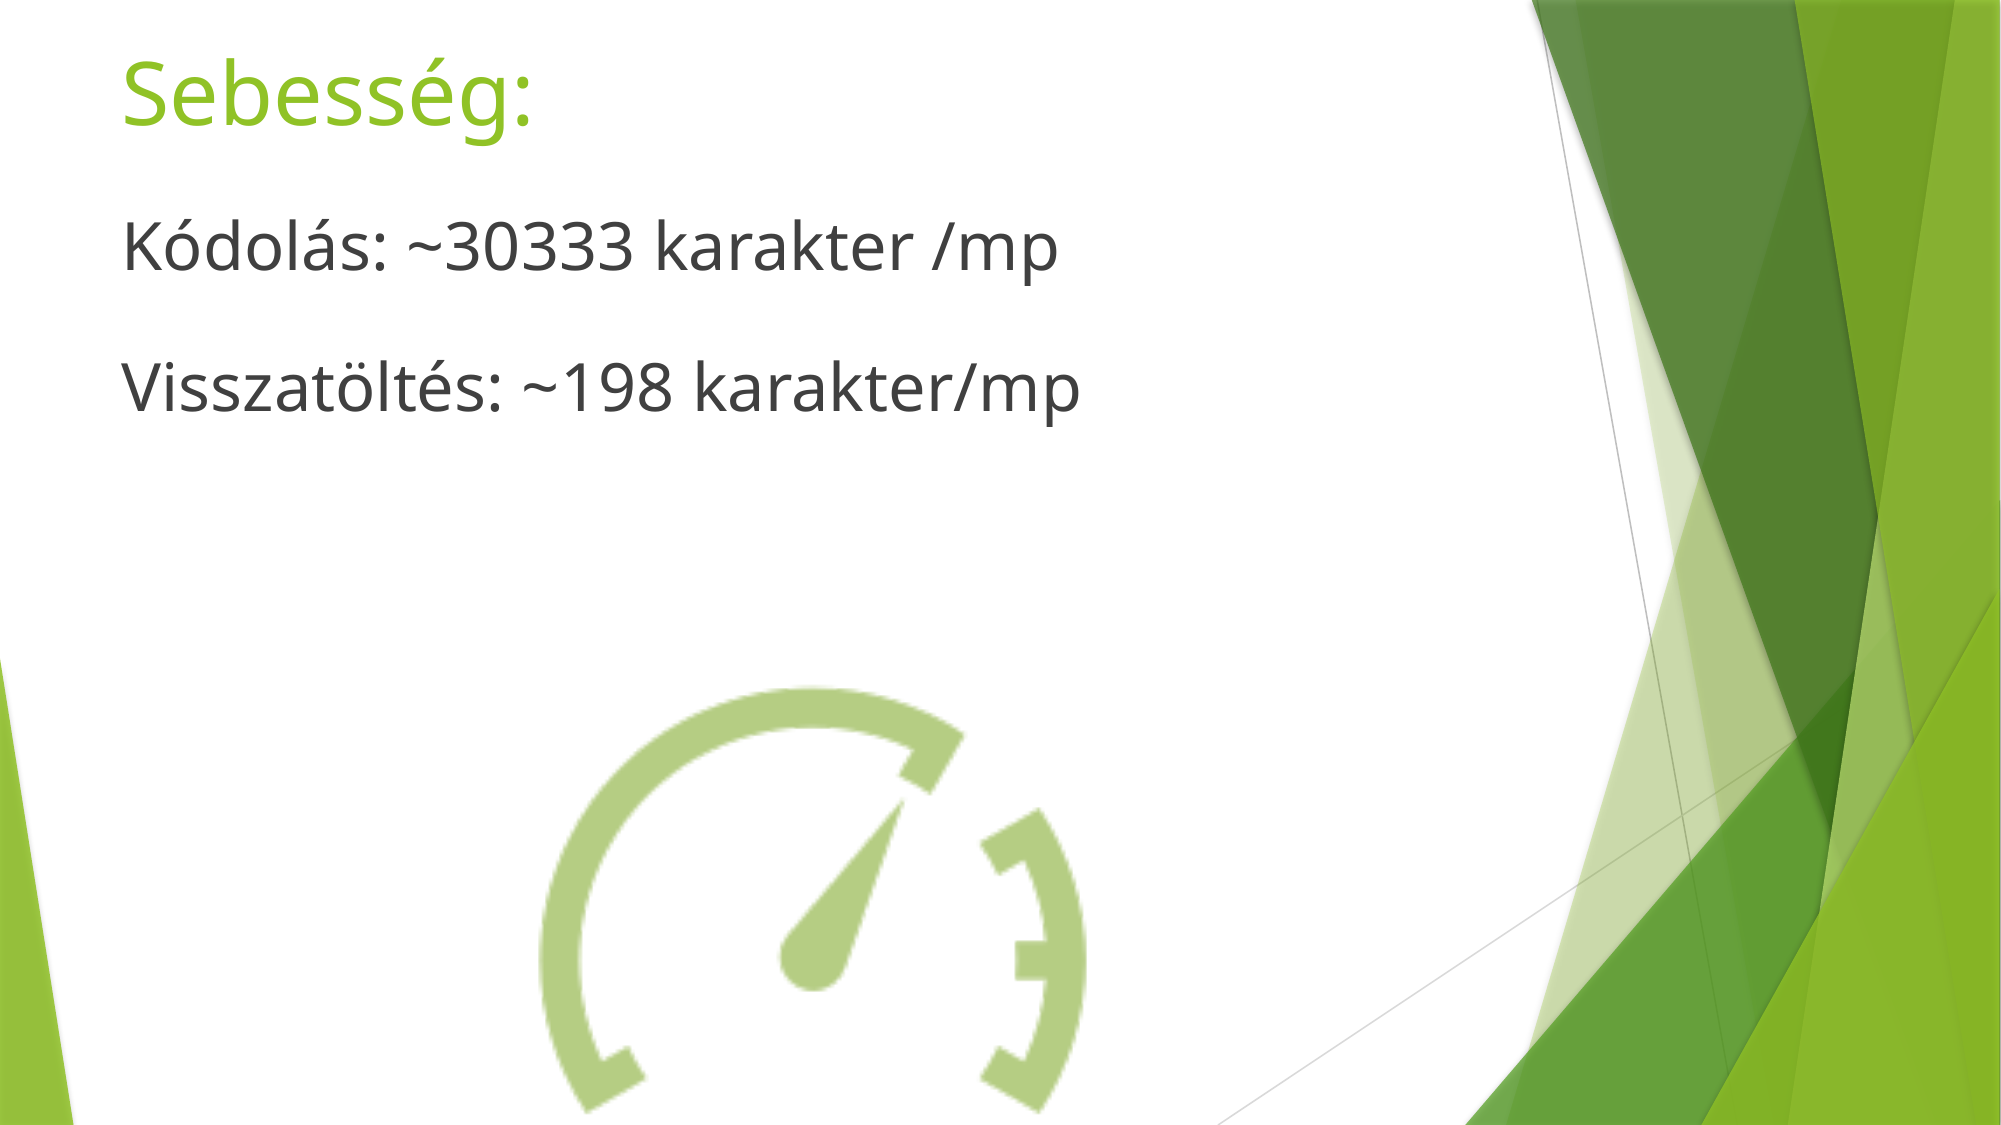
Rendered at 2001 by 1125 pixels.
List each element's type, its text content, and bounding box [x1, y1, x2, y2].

picture [508, 651, 1116, 1125]
text_box Sebesség: [106, 29, 1518, 150]
text_box Kódolás: ~30333 karakter /mp Visszatöltés: ~198 karakter/mp [106, 156, 1518, 497]
